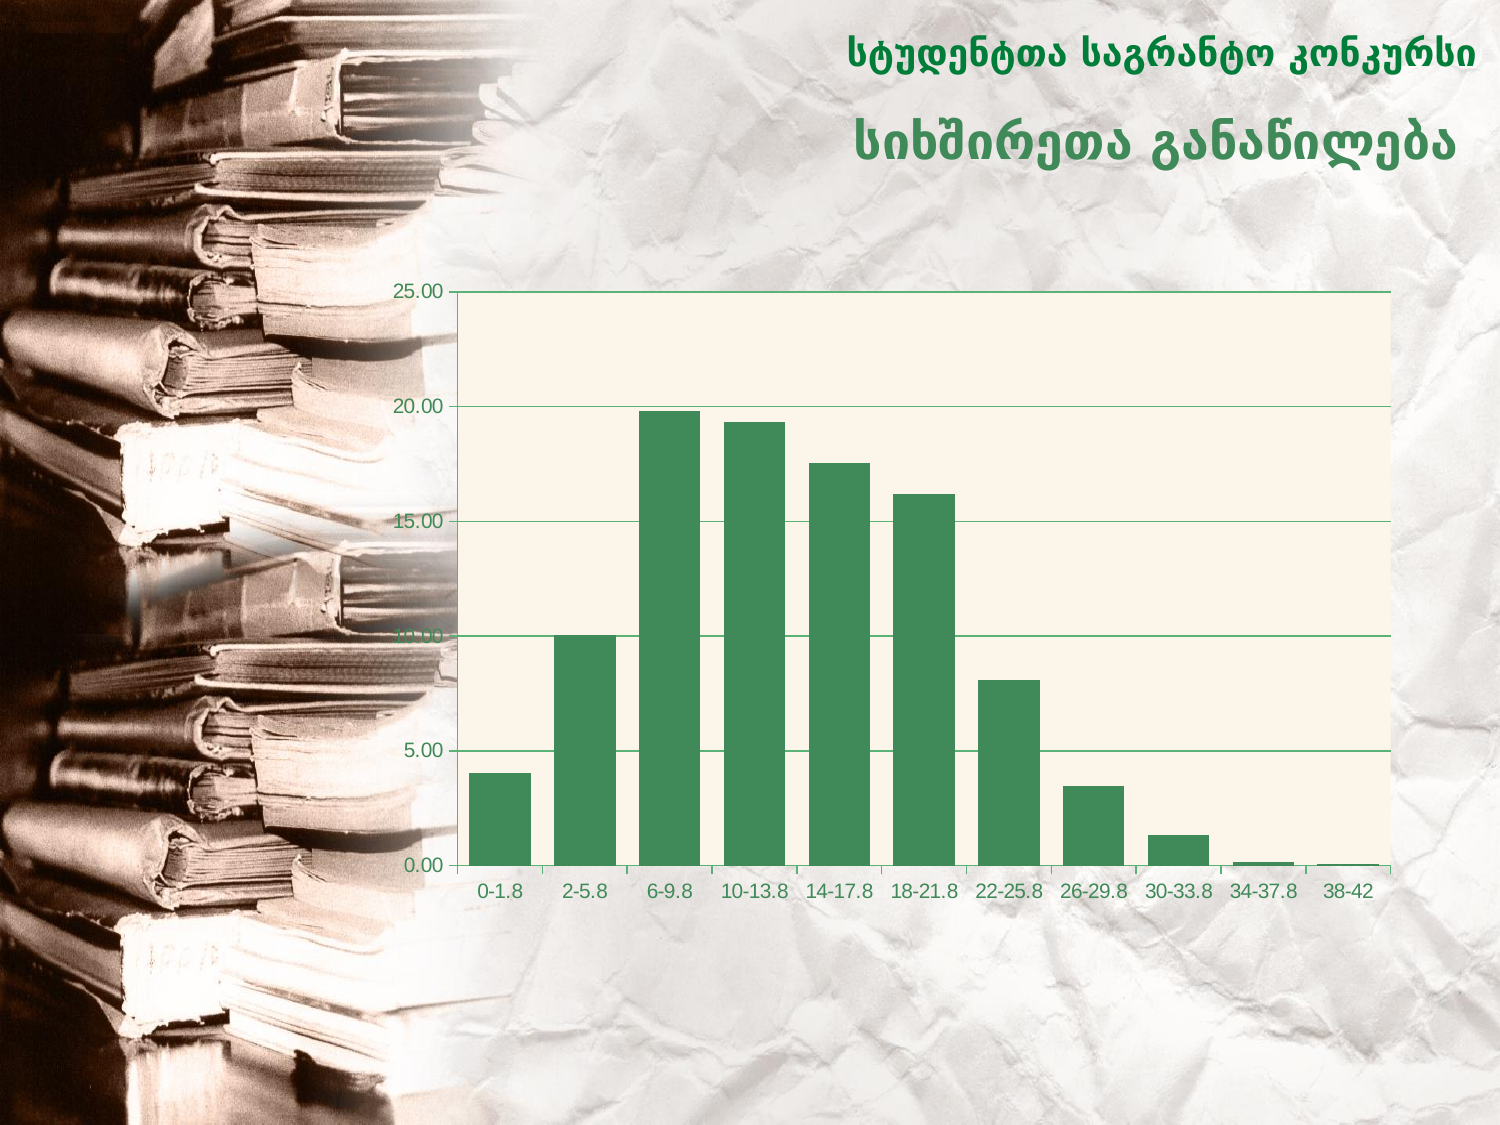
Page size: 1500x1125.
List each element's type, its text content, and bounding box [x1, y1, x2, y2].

chart [371, 266, 1412, 918]
title სიხშირეთა განაწილება [371, 89, 1475, 191]
text_box სტუდენტთა საგრანტო კონკურსი [454, 1, 1493, 102]
picture [0, 0, 1500, 1125]
